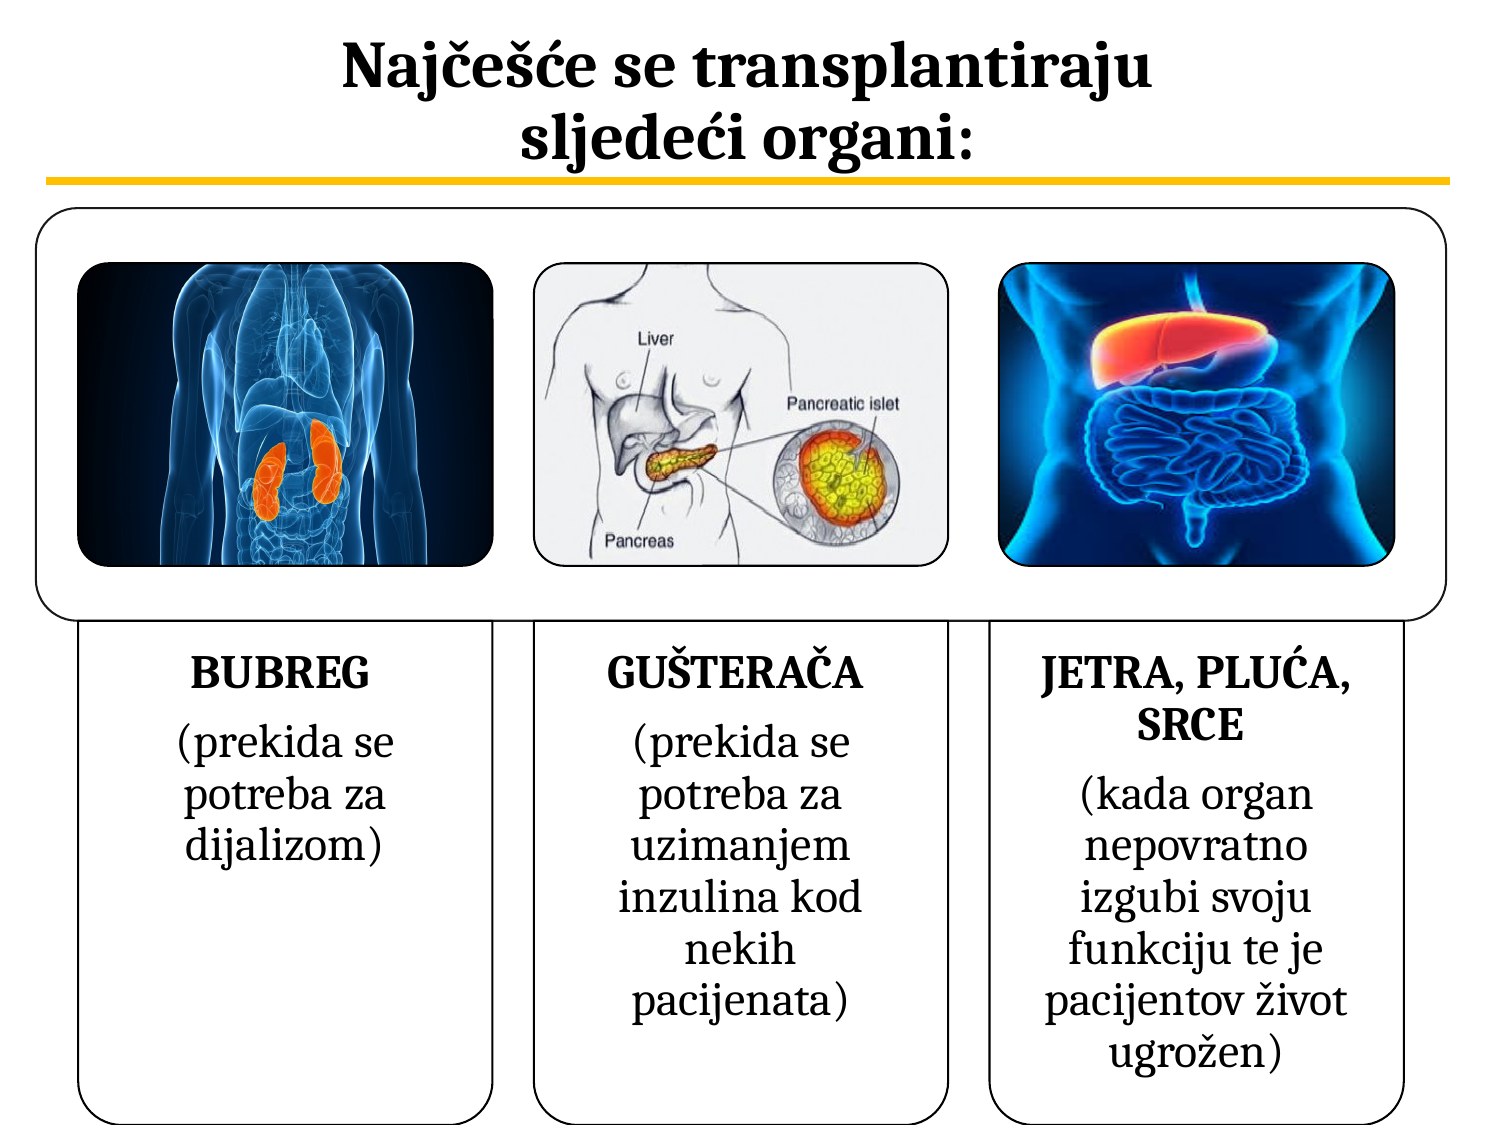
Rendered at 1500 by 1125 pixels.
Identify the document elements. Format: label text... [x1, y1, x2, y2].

title Najčešće se transplantiraju sljedeći organi: [99, 27, 1397, 177]
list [35, 208, 1447, 1125]
picture [46, 177, 1450, 186]
